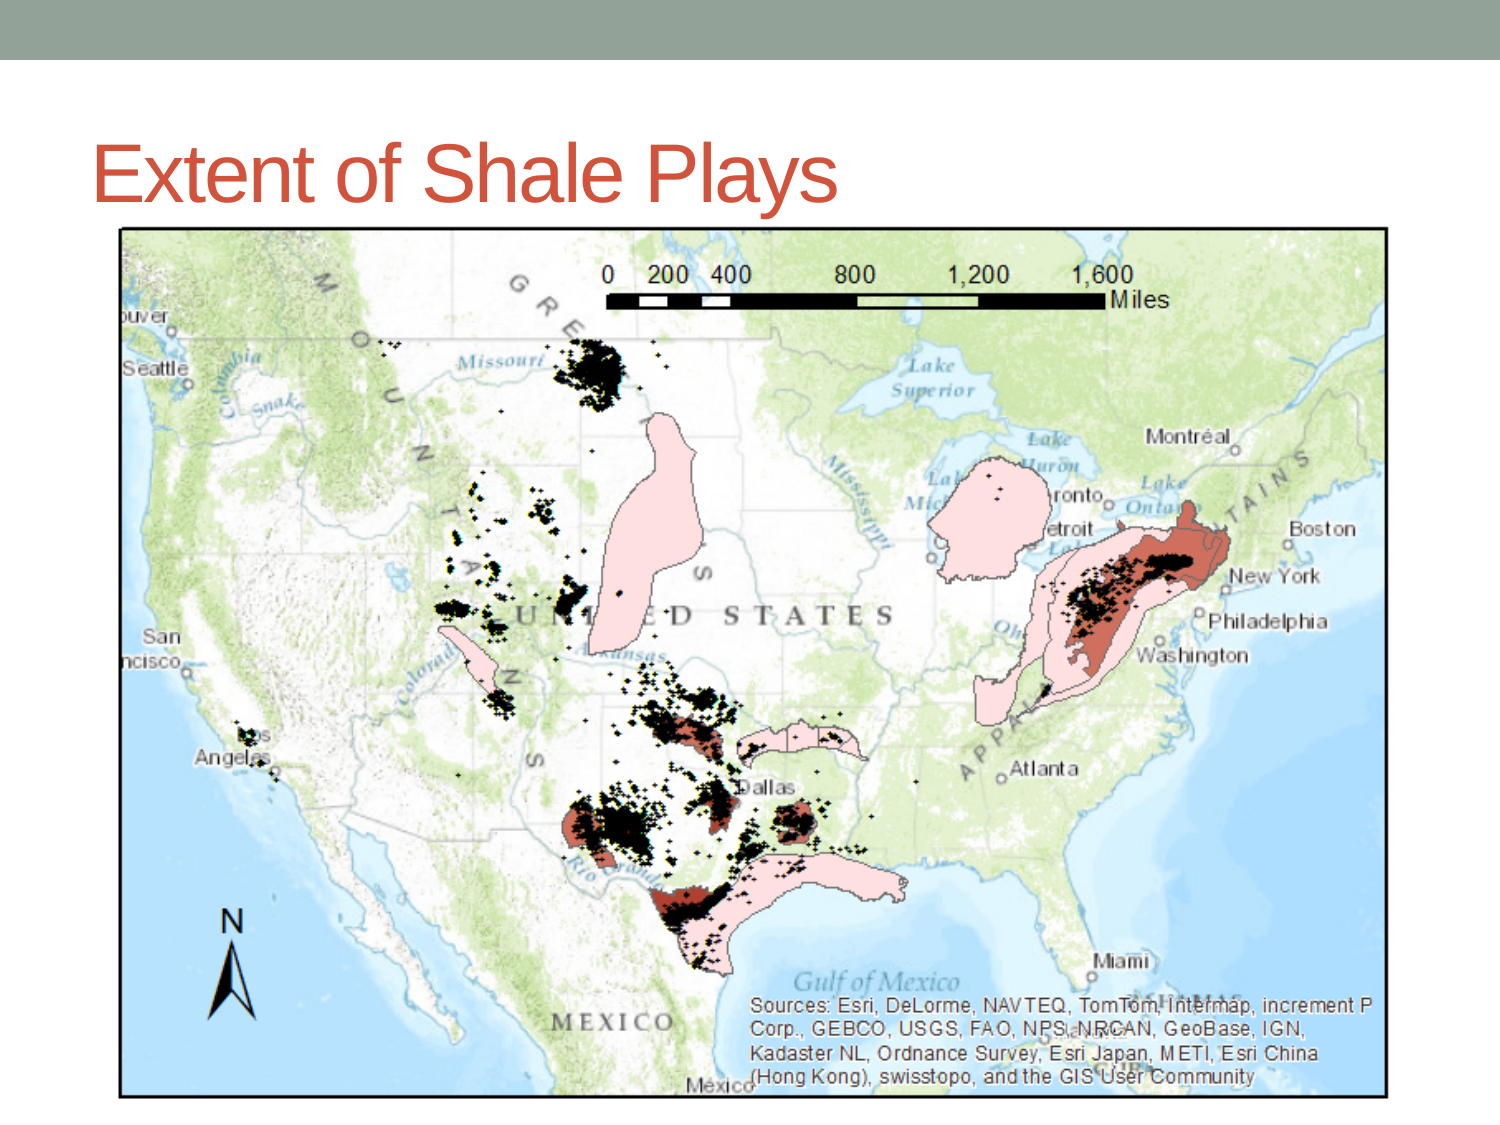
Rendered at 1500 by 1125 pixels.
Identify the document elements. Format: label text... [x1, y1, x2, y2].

title Extent of Shale Plays [75, 87, 1425, 250]
picture [112, 224, 1399, 1112]
